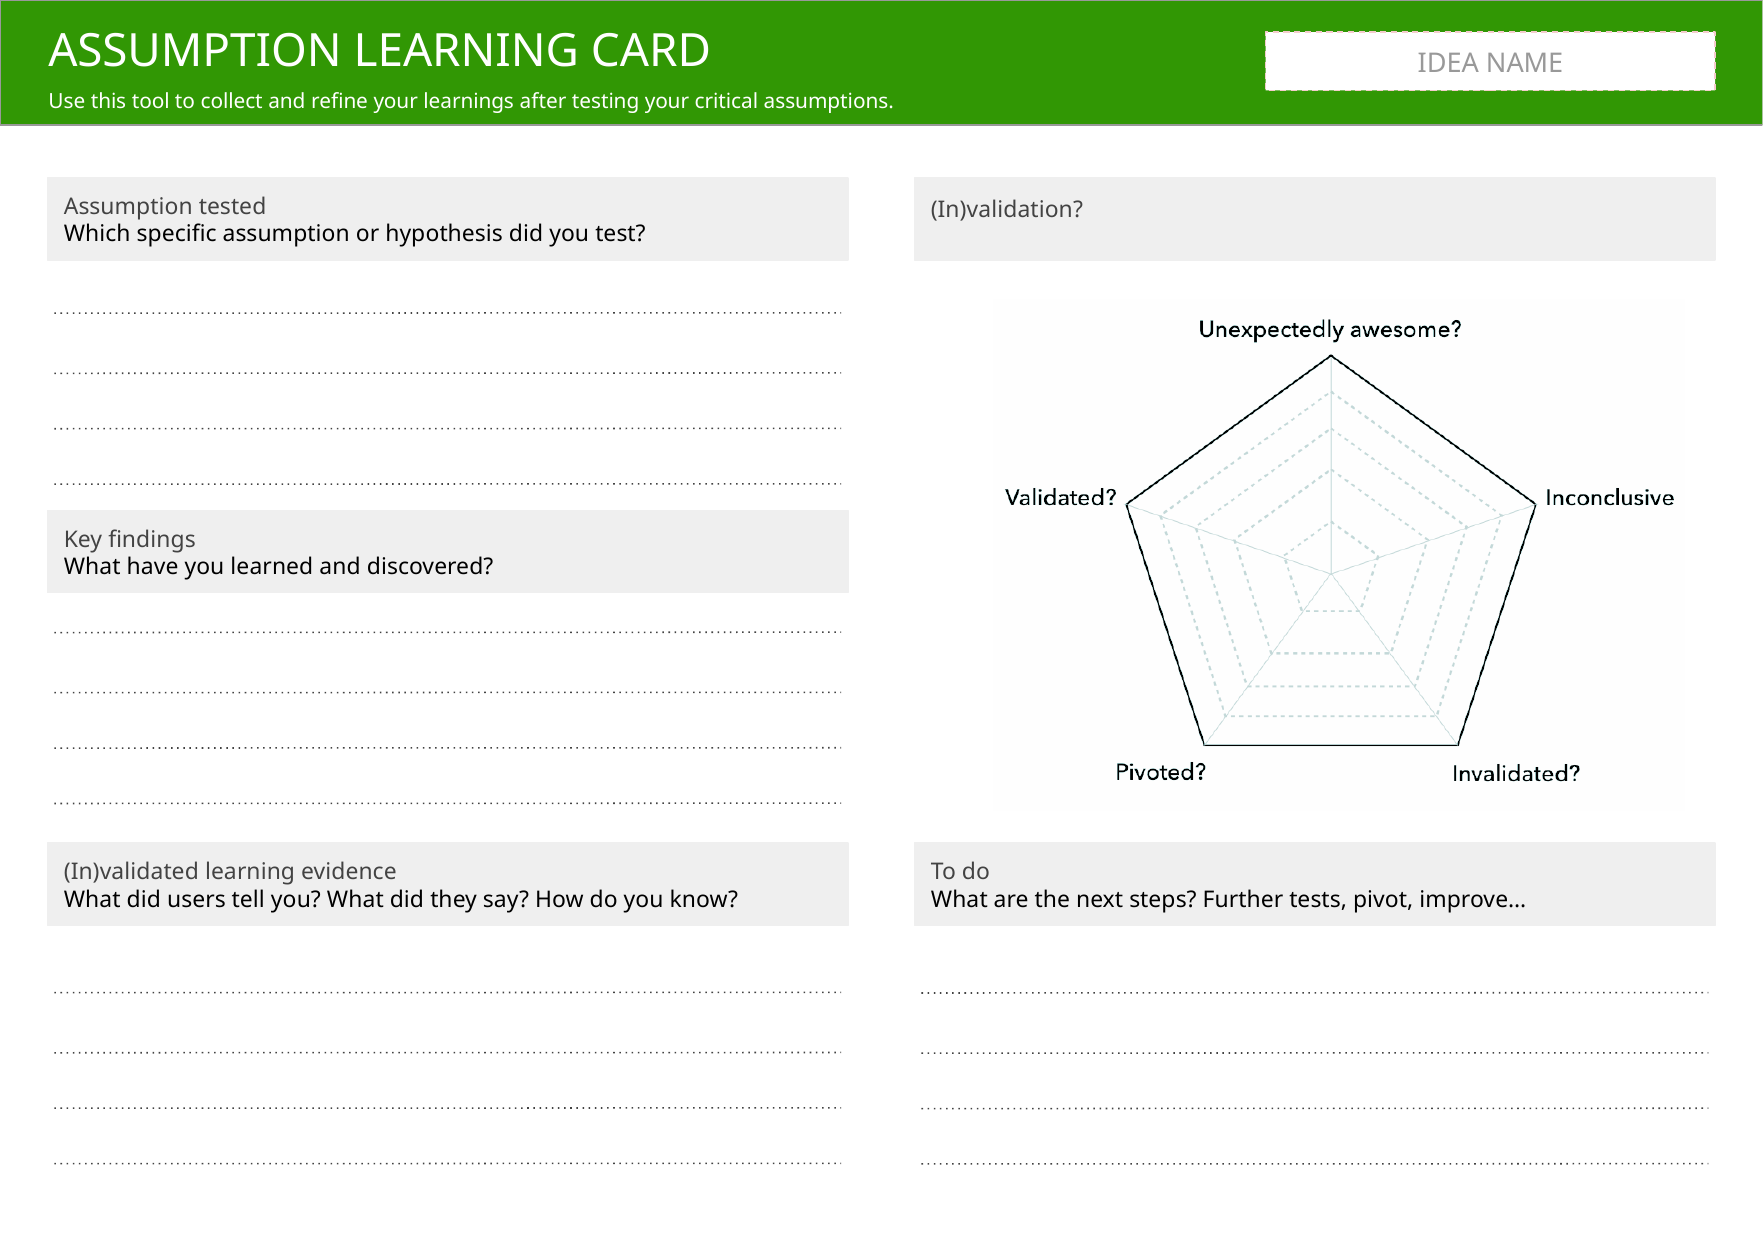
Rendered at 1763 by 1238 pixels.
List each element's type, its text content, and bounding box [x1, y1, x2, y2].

text_box To do What are the next steps? Further tests, pivot, improve… [914, 843, 1716, 926]
text_box (In)validated learning evidence What did users tell you? What did they say? How do you know? [47, 843, 848, 926]
text_box [1550, 1096, 1726, 1179]
text_box IDEA NAME [1265, 32, 1716, 91]
text_box [0, 0, 1763, 125]
text_box Assumption tested Which specific assumption or hypothesis did you test? [47, 177, 848, 260]
text_box (In)validation? [914, 177, 1716, 260]
picture [993, 299, 1685, 811]
text_box ASSUMPTION LEARNING CARD Use this tool to collect and refine your learnings after testing your critical assumptions. [32, 4, 1017, 190]
text_box Key findings What have you learned and discovered? [47, 510, 848, 593]
